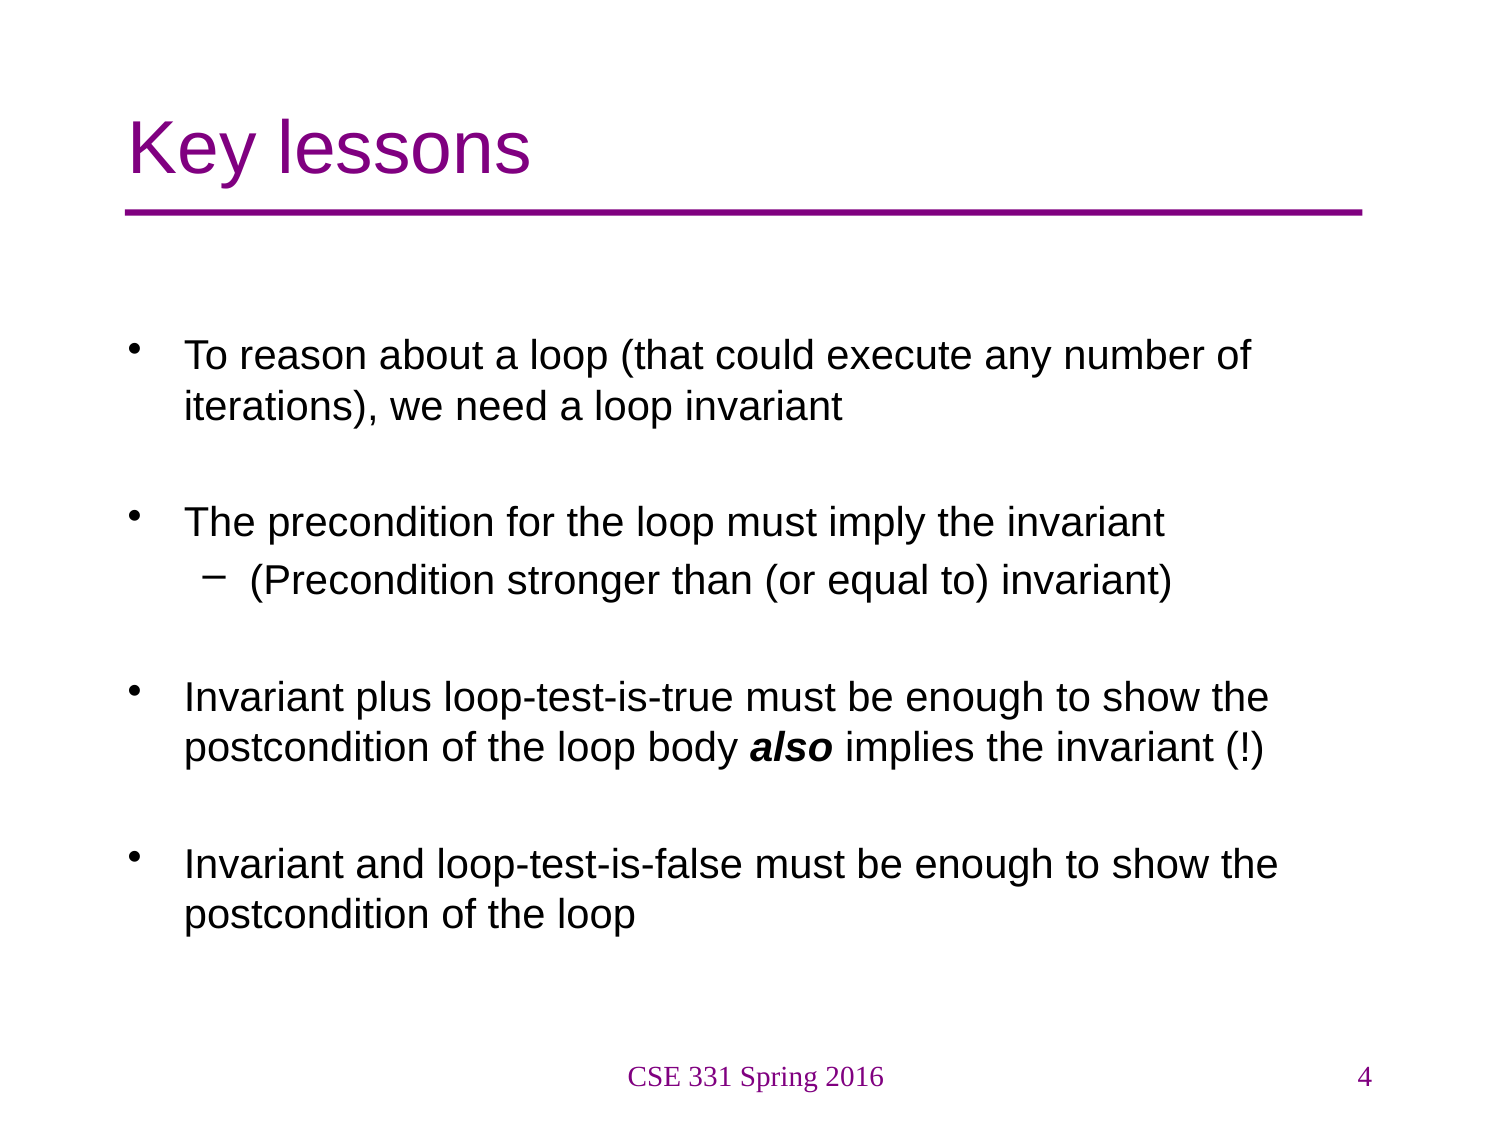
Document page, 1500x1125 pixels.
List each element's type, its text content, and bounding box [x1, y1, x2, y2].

footer CSE 331 Spring 2016 [474, 1049, 1038, 1125]
list To reason about a loop (that could execute any number of iterations), we need a loop invariant The precondition for the loop must imply the invariant (Precondition stronger than (or equal to) invariant) Invariant plus loop-test-is-true must be enough to show the postcondition of the loop body also implies the invariant (!) Invariant and loop-test-is-false must be enough to show the postcondition of the loop [112, 262, 1388, 1000]
slide_number 4 [1074, 1049, 1388, 1125]
title Key lessons [112, 50, 1388, 238]
